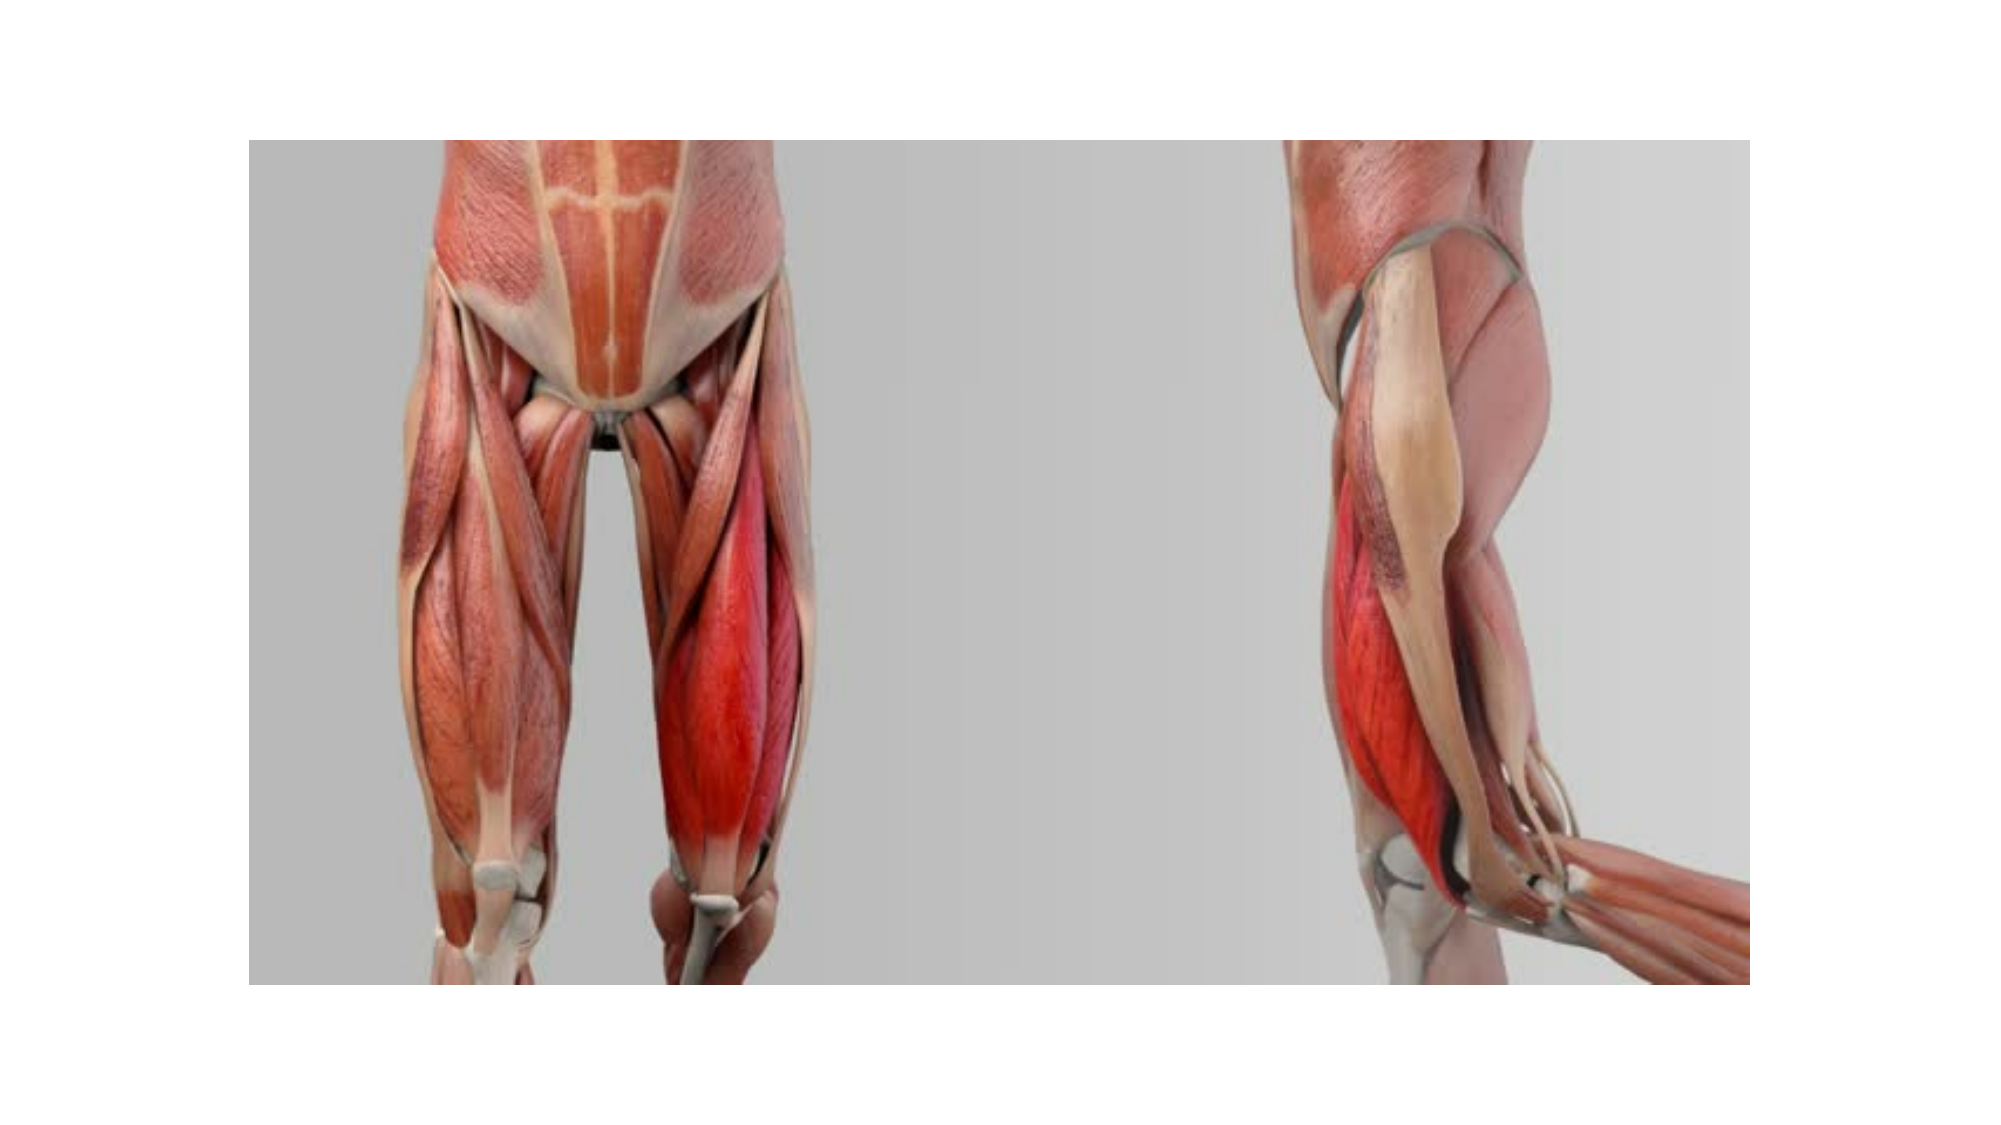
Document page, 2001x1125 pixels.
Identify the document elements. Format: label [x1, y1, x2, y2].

picture [249, 140, 1750, 985]
